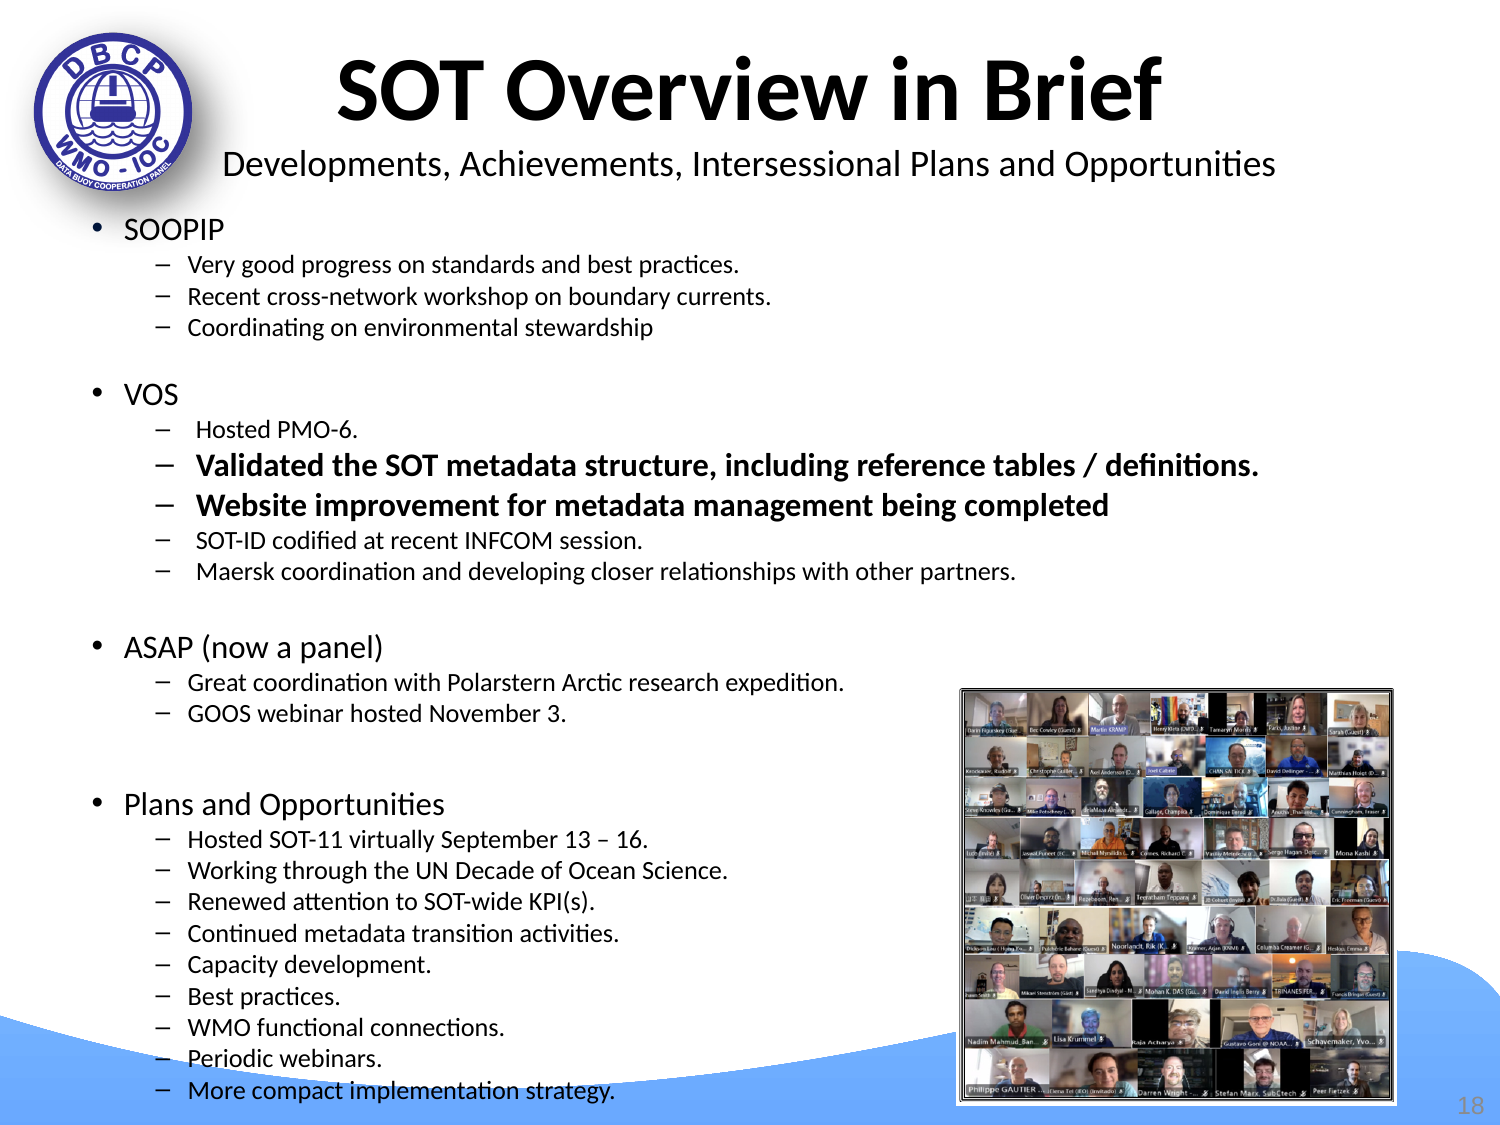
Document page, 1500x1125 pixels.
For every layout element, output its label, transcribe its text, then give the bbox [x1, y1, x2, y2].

title SOT Overview in Brief Developments, Achievements, Intersessional Plans and Opportunities [75, 12, 1425, 201]
list SOOPIP Very good progress on standards and best practices. Recent cross-network workshop on boundary currents. Coordinating on environmental stewardship VOS Hosted PMO-6. Validated the SOT metadata structure, including reference tables / definitions. Website improvement for metadata management being completed SOT-ID codified at recent INFCOM session. Maersk coordination and developing closer relationships with other partners. ASAP (now a panel) Great coordination with Polarstern Arctic research expedition. GOOS webinar hosted November 3. Plans and Opportunities Hosted SOT-11 virtually September 13 – 16. Working through the UN Decade of Ocean Science. Renewed attention to SOT-wide KPI(s). Continued metadata transition activities. Capacity development. Best practices. WMO functional connections. Periodic webinars. More compact implementation strategy. [76, 200, 1437, 1123]
slide_number 18 [1162, 1085, 1500, 1123]
picture [956, 683, 1398, 1106]
picture [33, 32, 75, 192]
